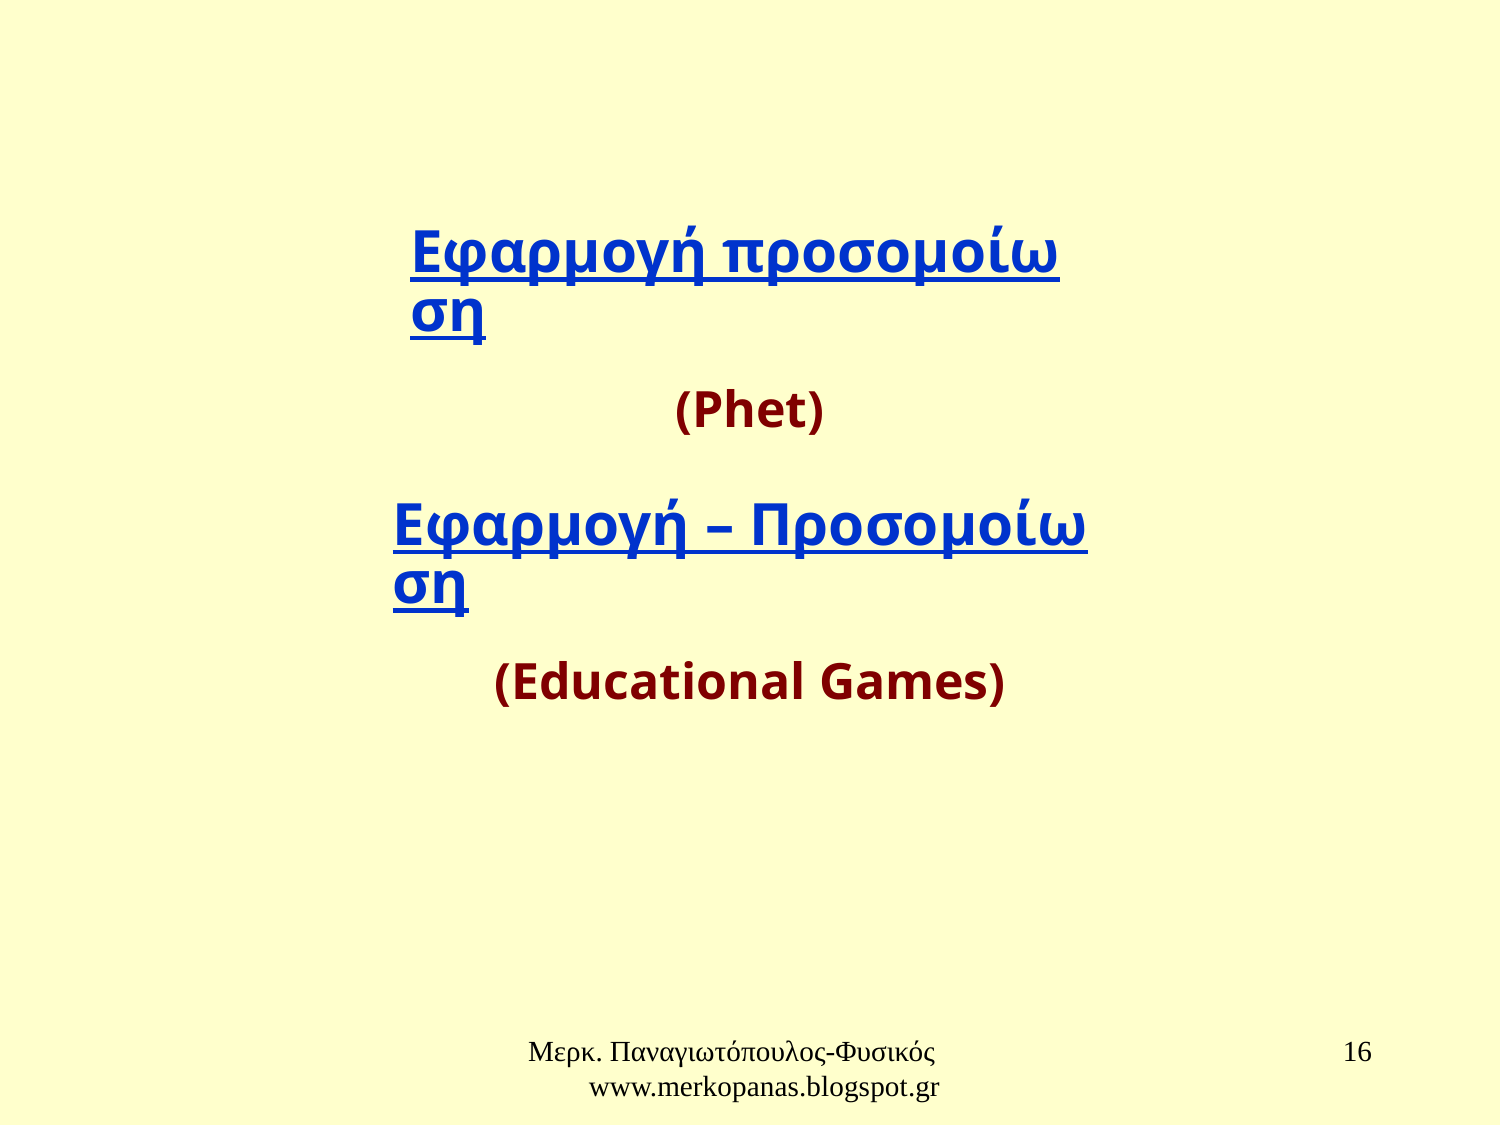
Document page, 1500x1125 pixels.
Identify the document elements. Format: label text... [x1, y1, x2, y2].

text_box Εφαρμογή προσομοίωση (Phet) [395, 207, 1105, 387]
text_box Εφαρμογή – Προσομοίωση (Educational Games) [377, 479, 1123, 659]
slide_number 16 [1074, 1025, 1388, 1100]
footer Μερκ. Παναγιωτόπουλος-Φυσικός www.merkopanas.blogspot.gr [512, 1025, 988, 1100]
